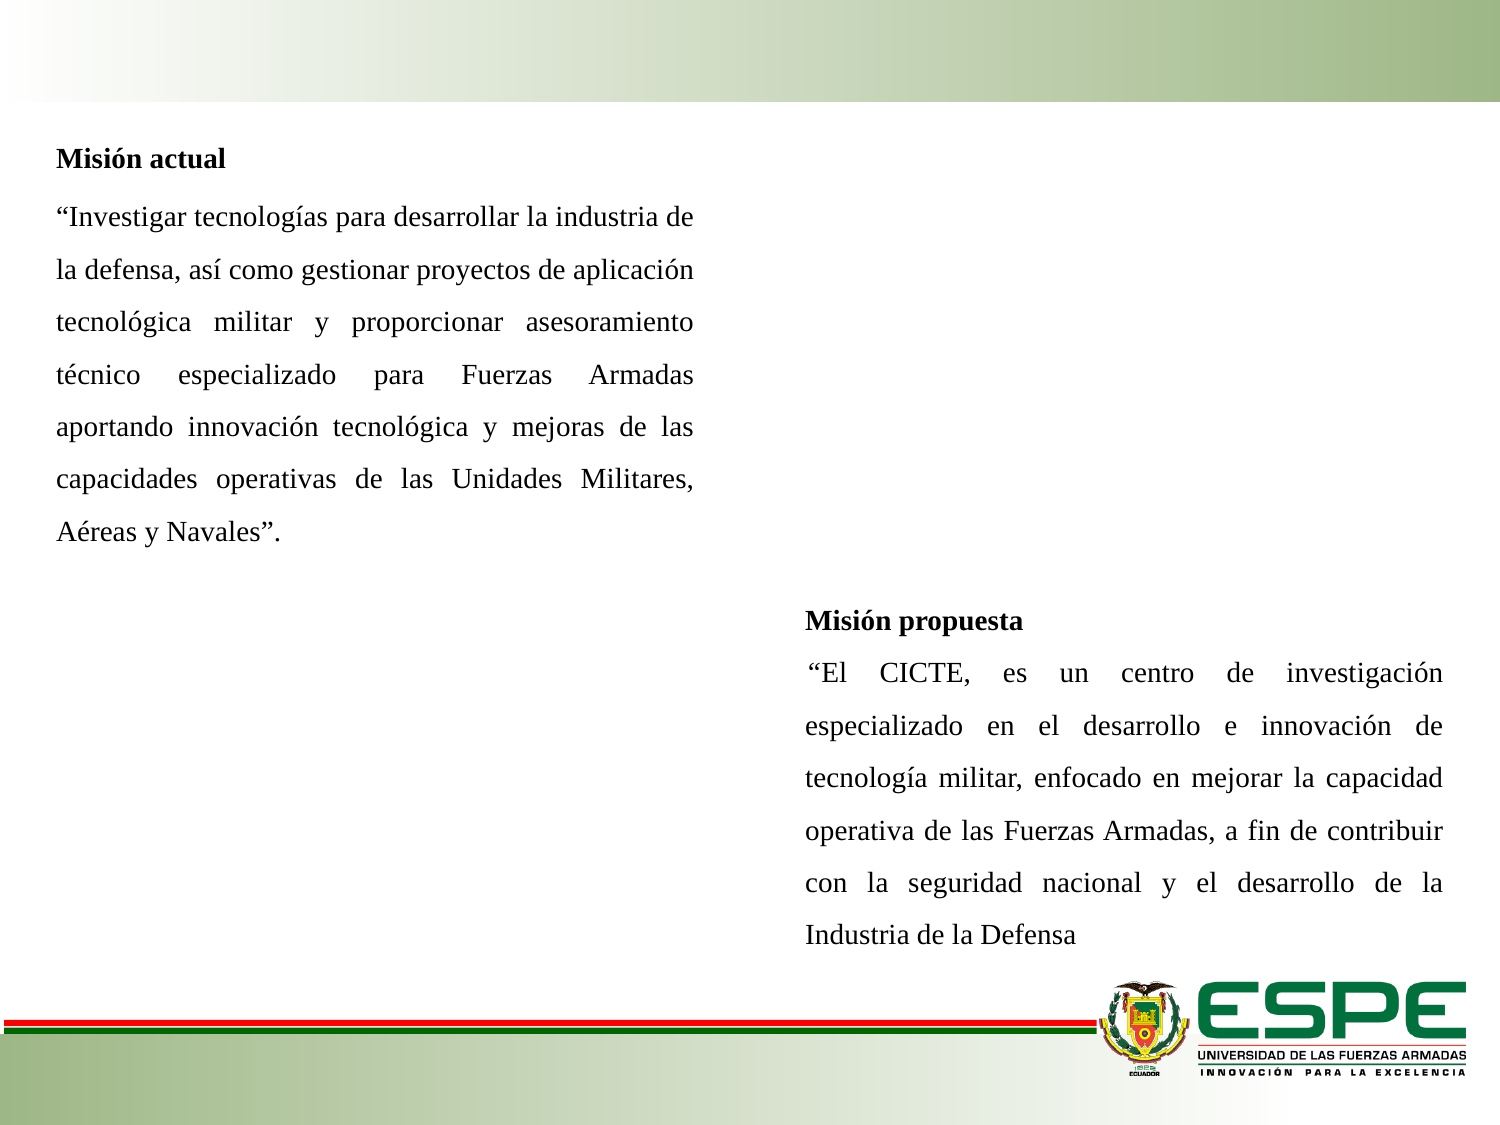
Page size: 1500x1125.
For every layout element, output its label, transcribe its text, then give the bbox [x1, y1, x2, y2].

text_box Misión propuesta “El CICTE, es un centro de investigación especializado en el desarrollo e innovación de tecnología militar, enfocado en mejorar la capacidad operativa de las Fuerzas Armadas, a fin de contribuir con la seguridad nacional y el desarrollo de la Industria de la Defensa [790, 576, 1459, 958]
list Misión actual “Investigar tecnologías para desarrollar la industria de la defensa, así como gestionar proyectos de aplicación tecnológica militar y proporcionar asesoramiento técnico especializado para Fuerzas Armadas aportando innovación tecnológica y mejoras de las capacidades operativas de las Unidades Militares, Aéreas y Navales”. [41, 114, 710, 622]
picture [1099, 981, 1466, 1076]
